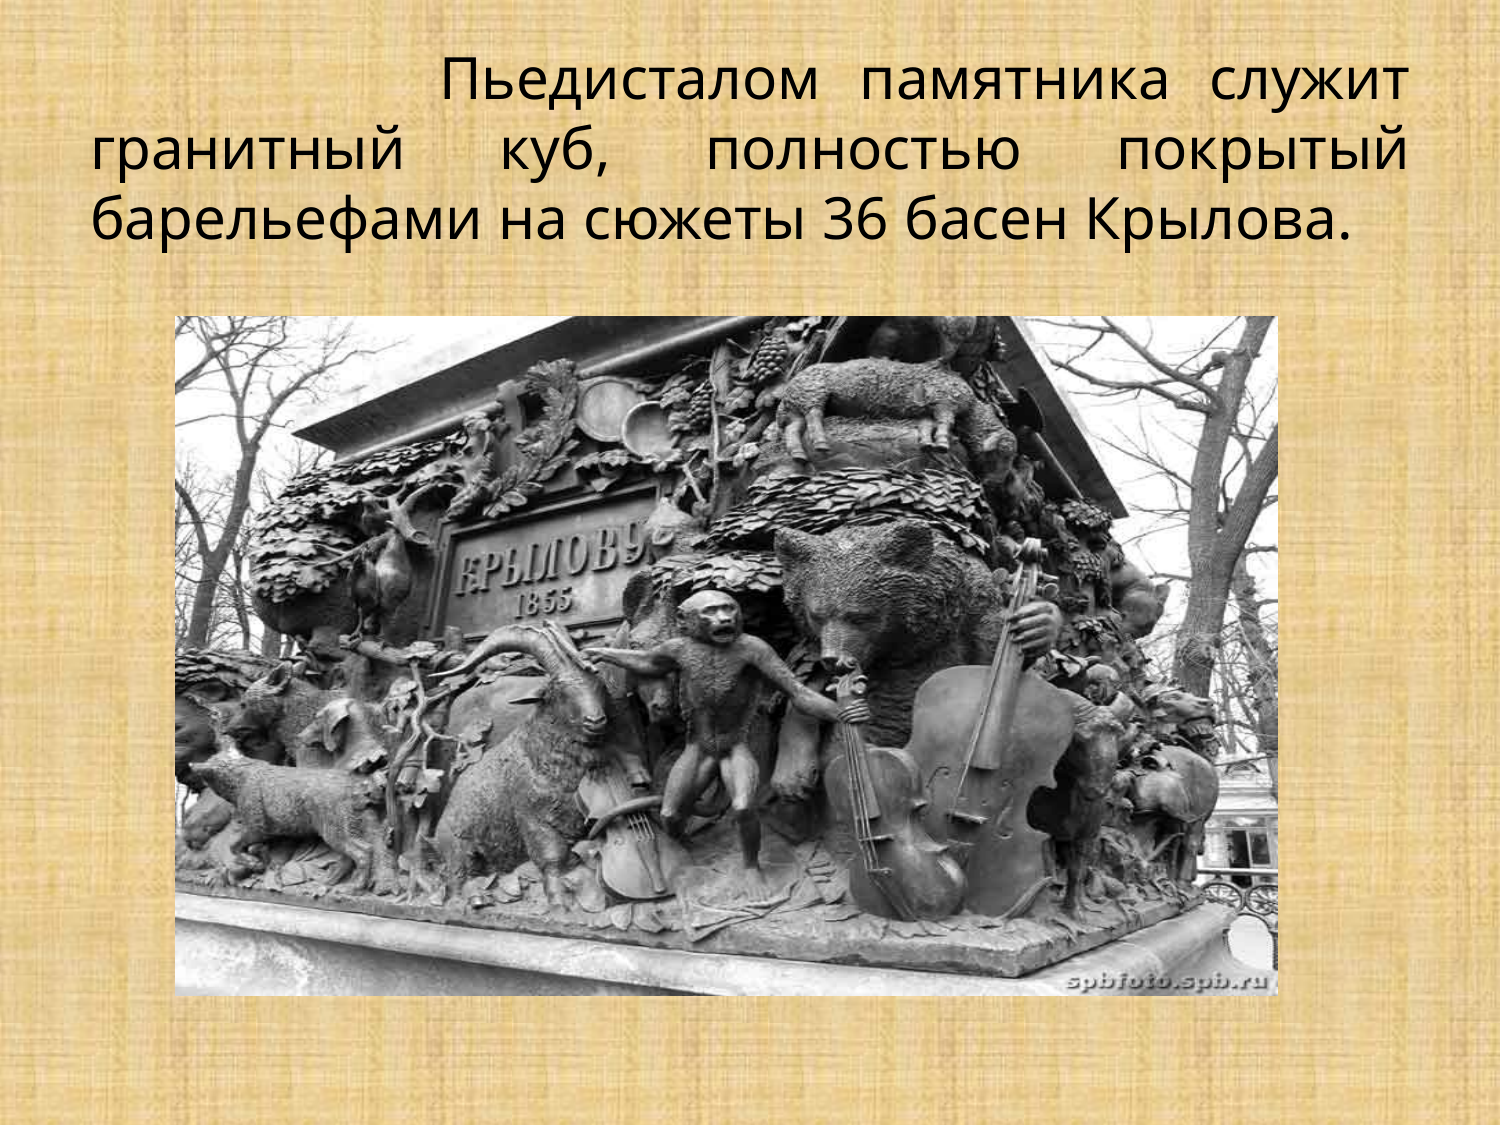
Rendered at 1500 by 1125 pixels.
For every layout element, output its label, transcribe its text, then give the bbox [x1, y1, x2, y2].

title Пьедисталом памятника служит гранитный куб, полностью покрытый барельефами на сюжеты 36 басен Крылова. [75, 45, 1425, 247]
picture [0, 0, 1500, 1125]
